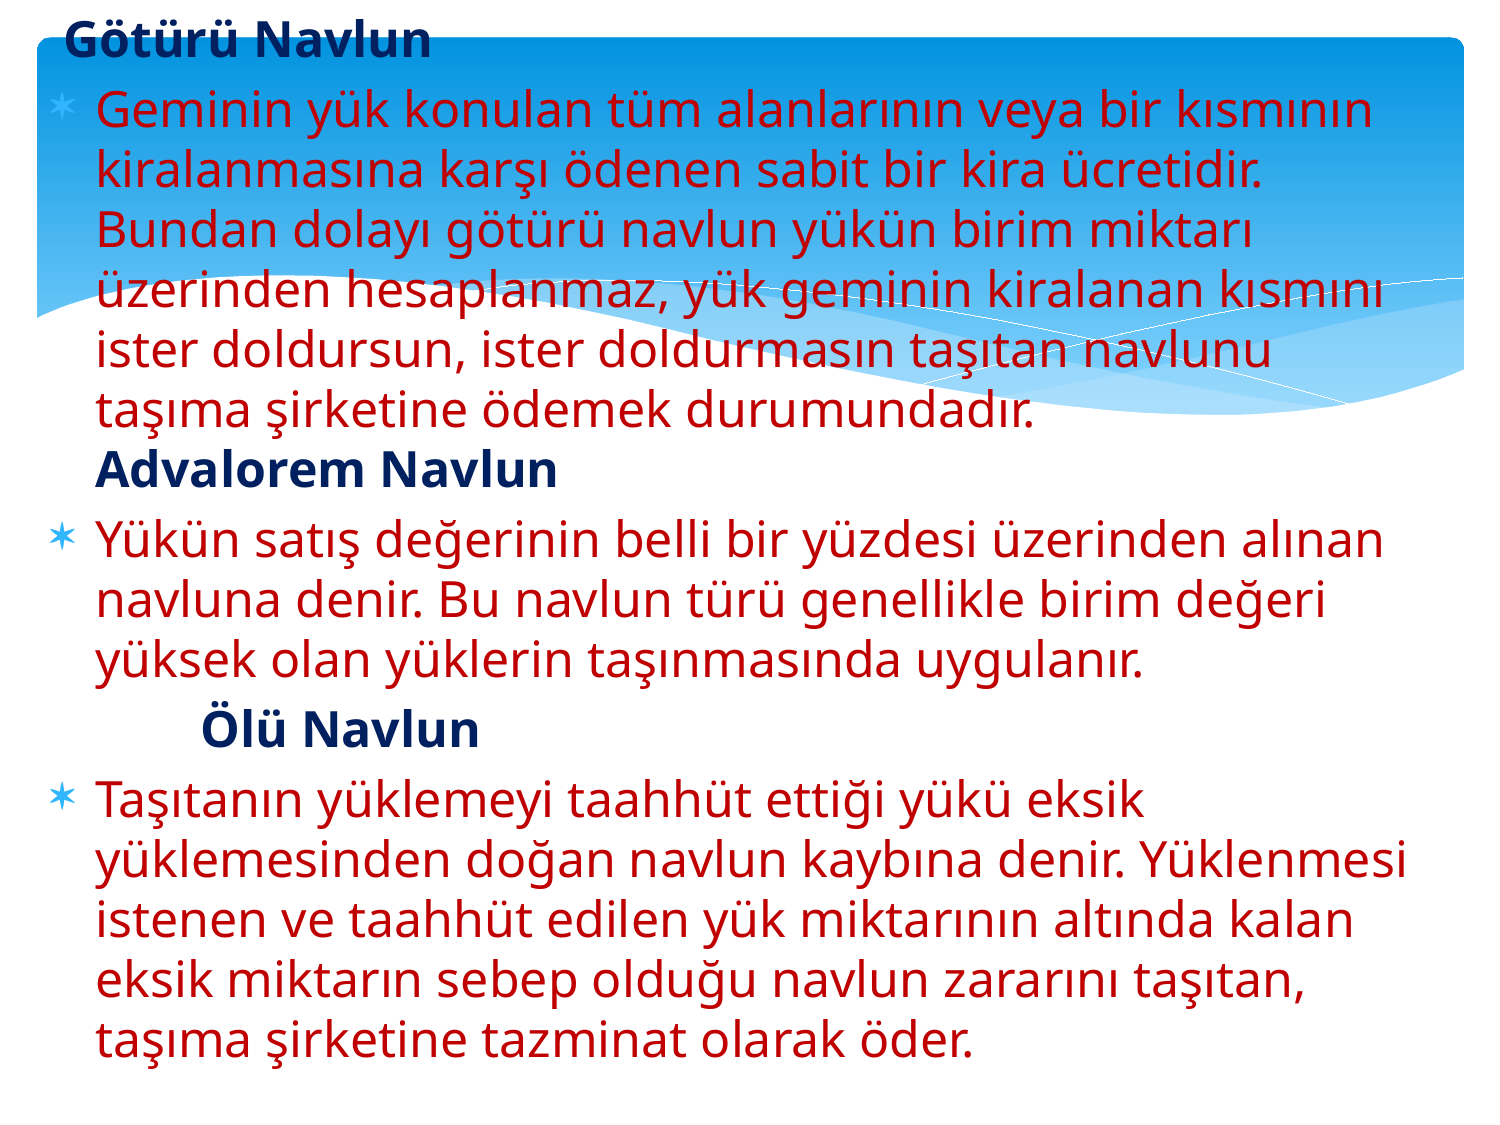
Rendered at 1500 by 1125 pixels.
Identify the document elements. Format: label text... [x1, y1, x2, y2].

list Götürü Navlun Geminin yük konulan tüm alanlarının veya bir kısmının kiralanmasına karşı ödenen sabit bir kira ücretidir. Bundan dolayı götürü navlun yükün birim miktarı üzerinden hesaplanmaz, yük geminin kiralanan kısmını ister doldursun, ister doldurmasın taşıtan navlunu taşıma şirketine ödemek durumundadır. Advalorem Navlun Yükün satış değerinin belli bir yüzdesi üzerinden alınan navluna denir. Bu navlun türü genellikle birim değeri yüksek olan yüklerin taşınmasında uygulanır. Ölü Navlun Taşıtanın yüklemeyi taahhüt ettiği yükü eksik yüklemesinden doğan navlun kaybına denir. Yüklenmesi istenen ve taahhüt edilen yük miktarının altında kalan eksik miktarın sebep olduğu navlun zararını taşıtan, taşıma şirketine tazminat olarak öder. [35, 0, 1442, 1125]
